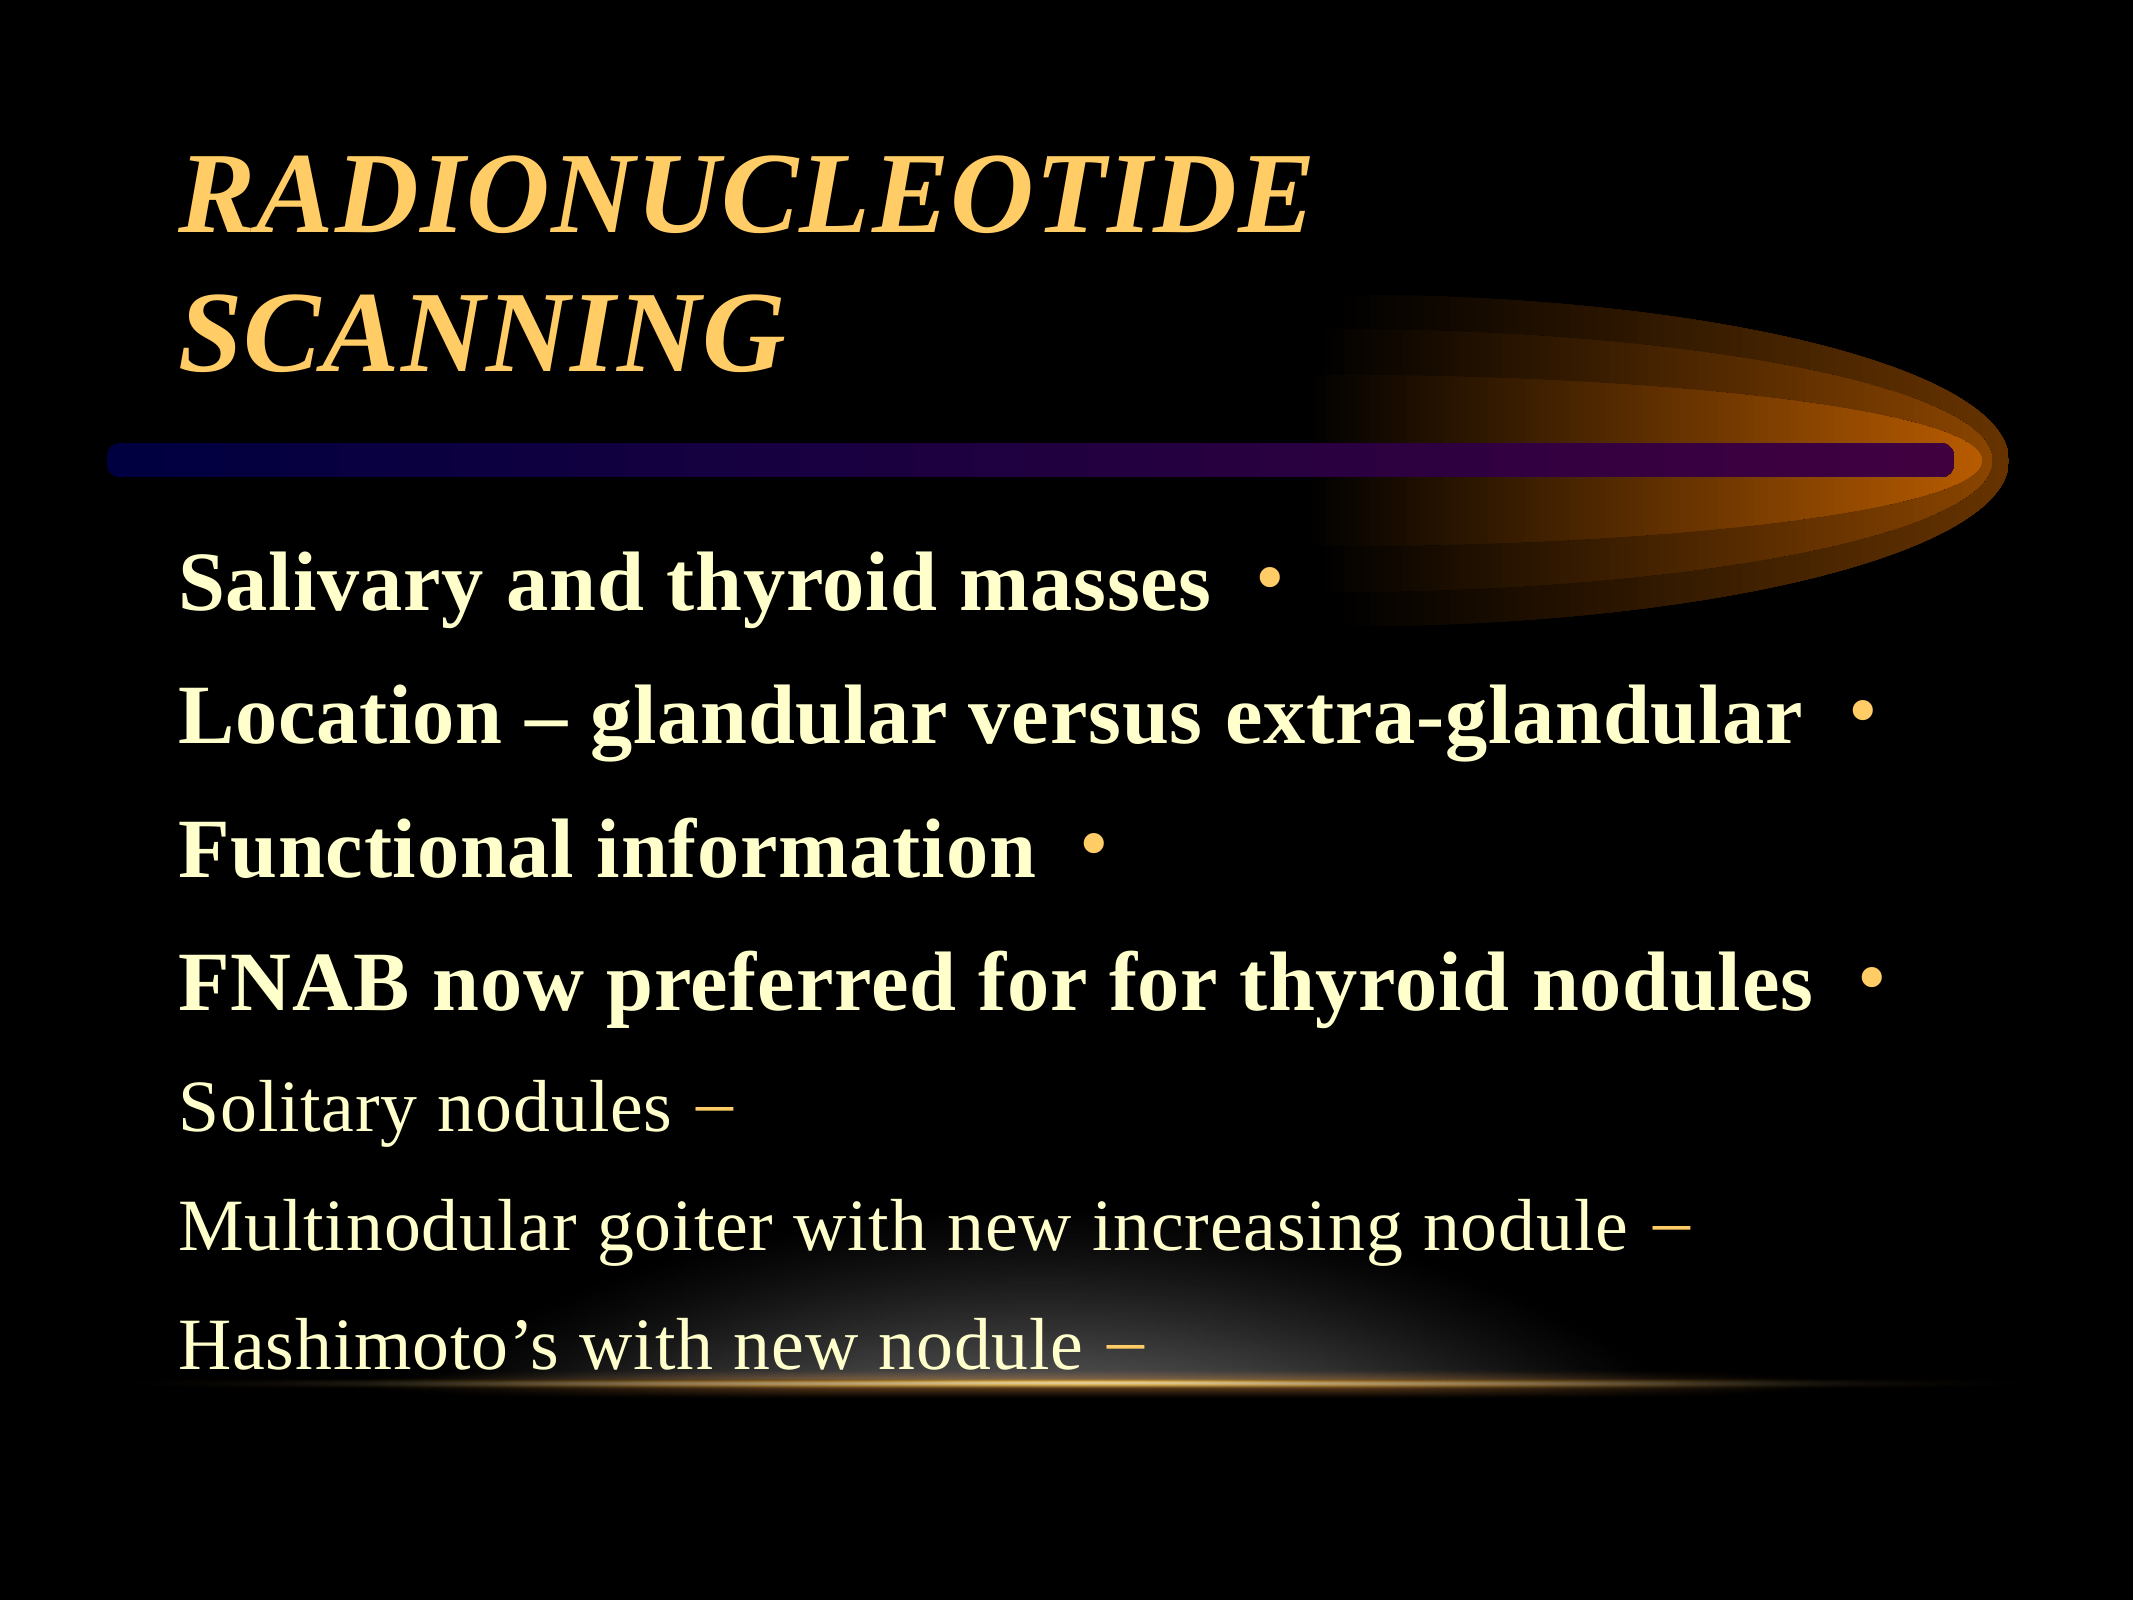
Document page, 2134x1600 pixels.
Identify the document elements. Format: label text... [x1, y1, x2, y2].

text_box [106, 294, 2010, 627]
list Salivary and thyroid masses Location – glandular versus extra-glandular Functional information FNAB now preferred for for thyroid nodules Solitary nodules Multinodular goiter with new increasing nodule Hashimoto’s with new nodule [159, 641, 1974, 1369]
picture [0, 0, 2134, 1600]
title Radionucleotide Scanning [159, 167, 1974, 294]
